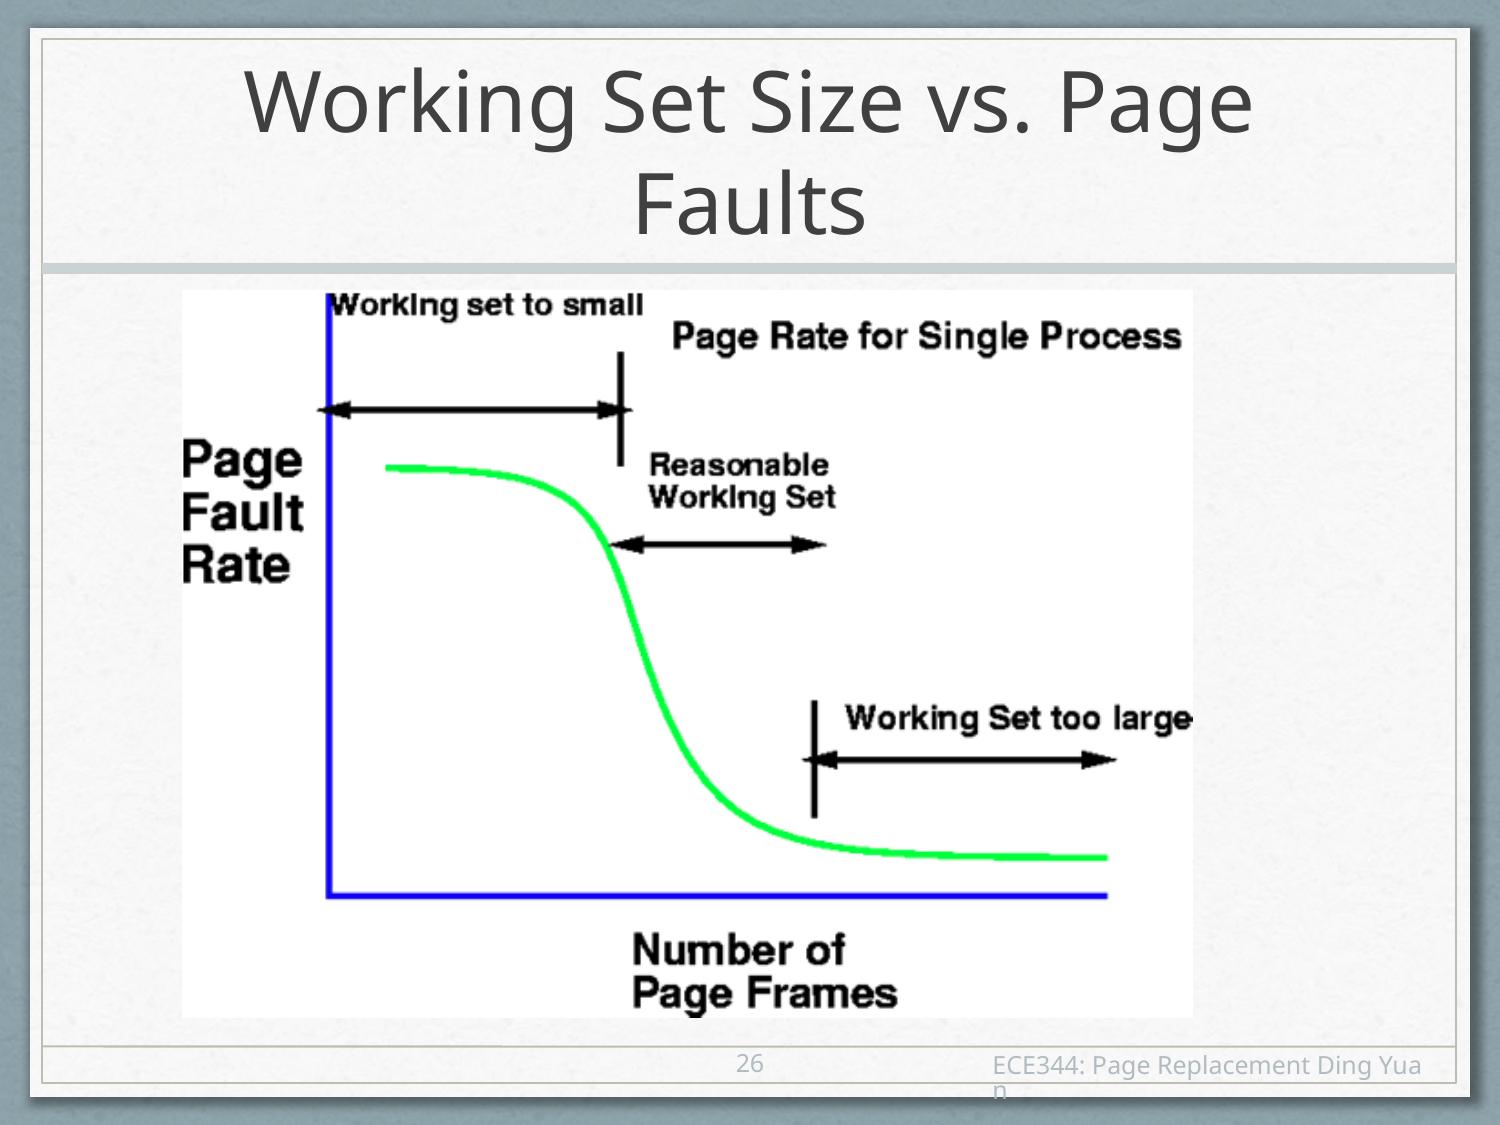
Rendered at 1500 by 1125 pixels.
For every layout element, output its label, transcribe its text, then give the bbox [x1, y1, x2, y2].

slide_number 26 [687, 1042, 813, 1088]
picture [30, 28, 1470, 1097]
footer ECE344: Page Replacement Ding Yuan [977, 1045, 1453, 1088]
title Working Set Size vs. Page Faults [147, 40, 1353, 260]
